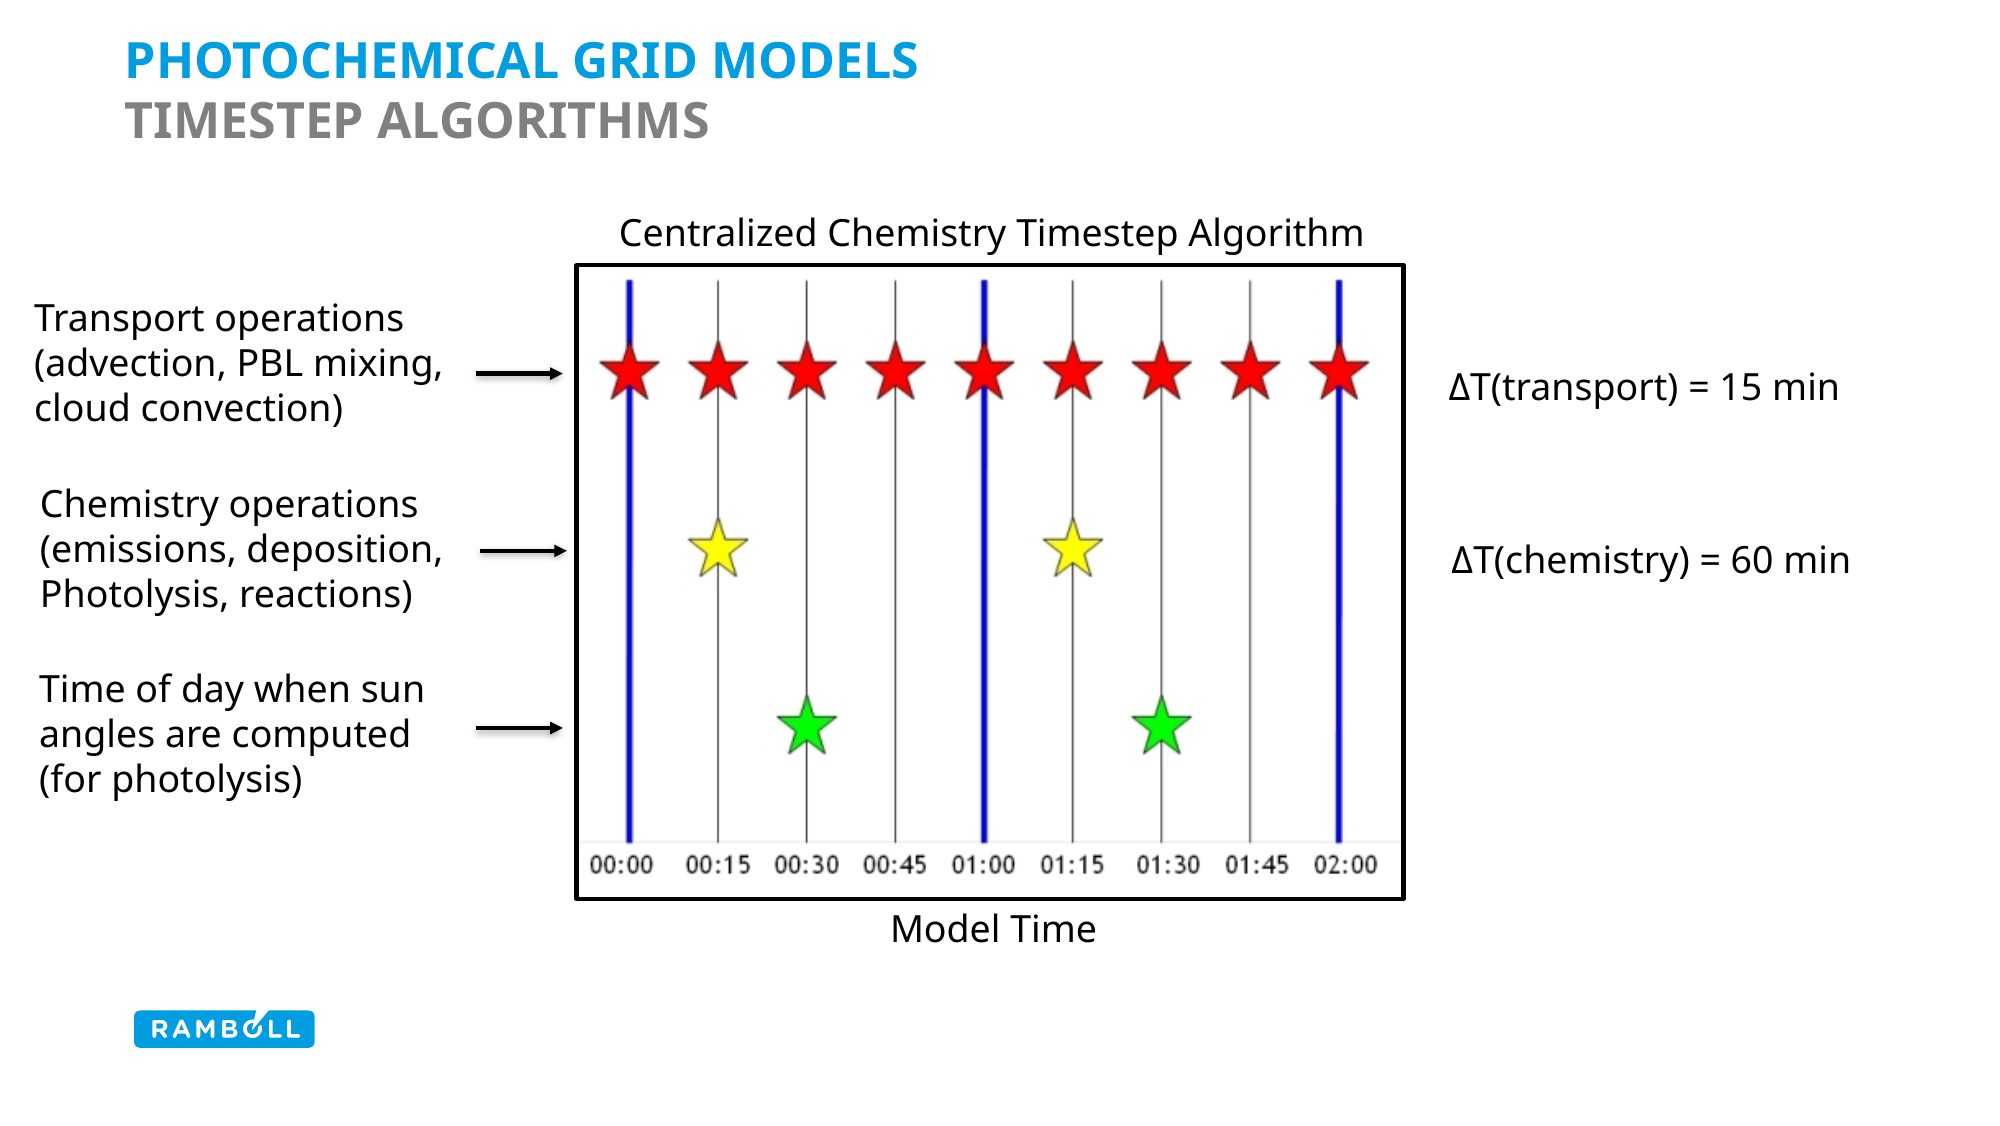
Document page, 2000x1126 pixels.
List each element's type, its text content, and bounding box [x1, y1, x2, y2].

text_box ΔT(chemistry) = 60 min [1445, 535, 1859, 581]
text_box Centralized Chemistry Timestep Algorithm [613, 209, 1372, 255]
text_box ΔT(transport) = 15 min [1442, 363, 1848, 409]
text_box Transport operations (advection, PBL mixing, cloud convection) [28, 293, 451, 430]
text_box Model Time [884, 905, 1104, 951]
text_box Chemistry operations (emissions, deposition, Photolysis, reactions) [34, 479, 451, 615]
text_box photoChemical grid models timestep algorithms [124, 25, 1857, 148]
text_box Time of day when sun angles are computed (for photolysis) [33, 665, 433, 801]
picture [578, 267, 1402, 898]
